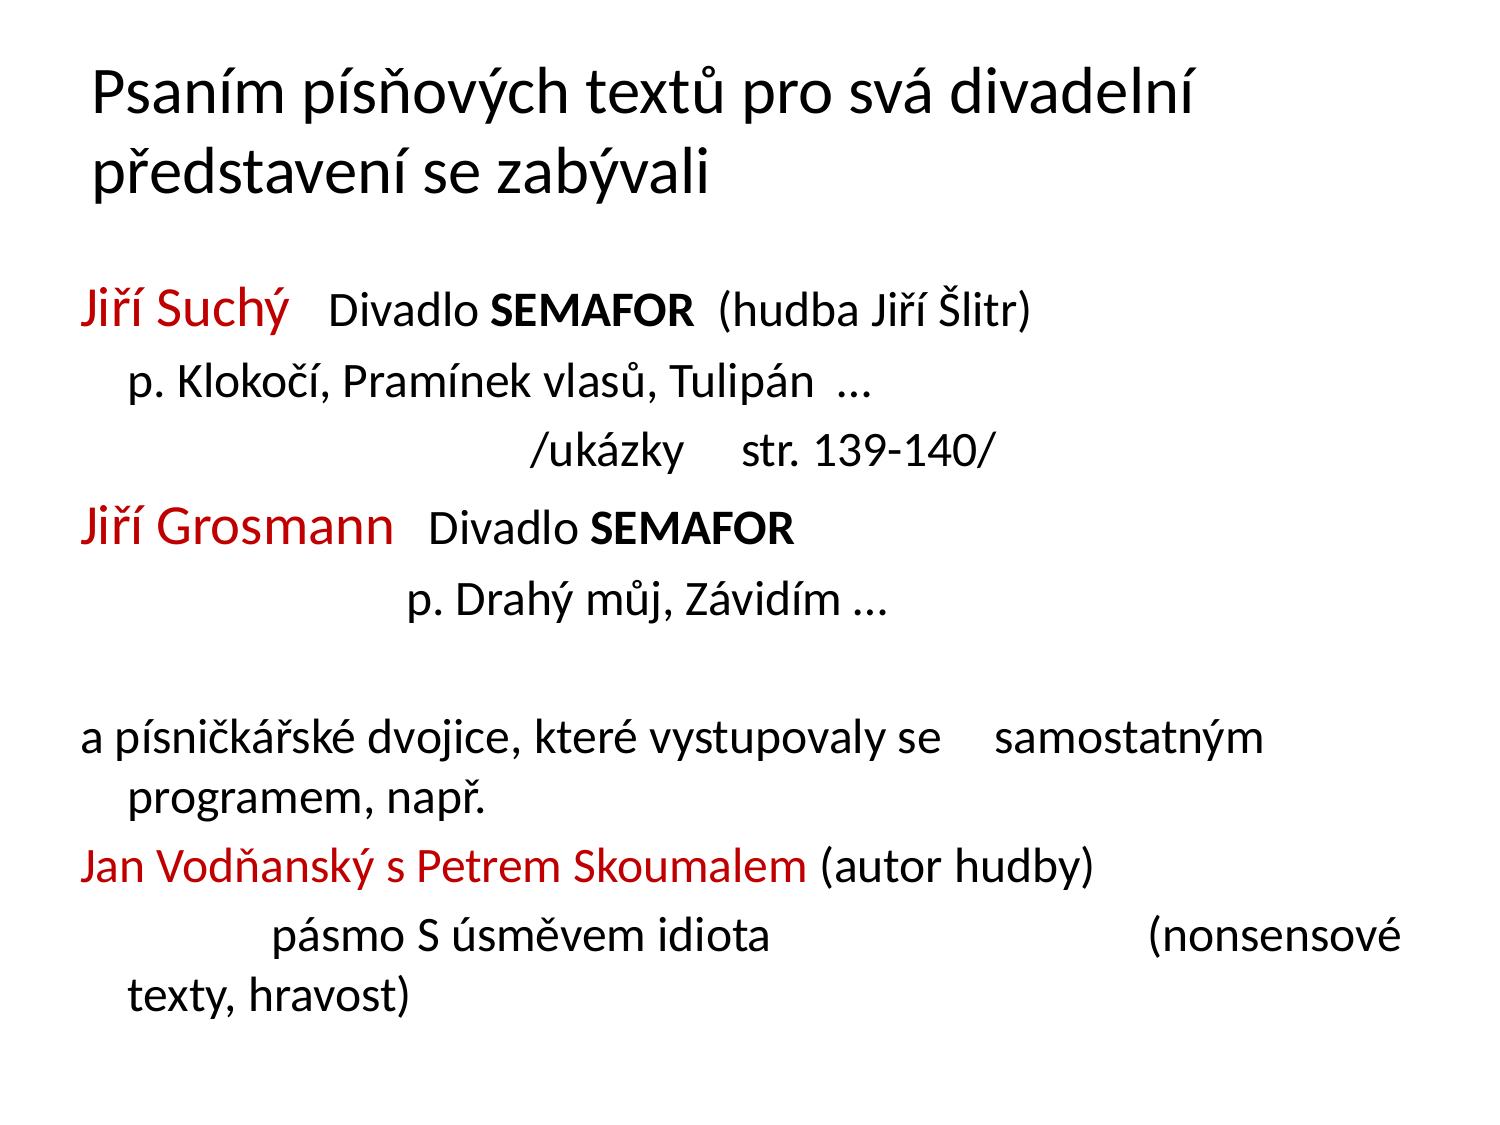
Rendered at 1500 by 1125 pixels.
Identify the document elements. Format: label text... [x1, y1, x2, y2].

title Psaním písňových textů pro svá divadelní představení se zabývali [76, 45, 1425, 209]
list Jiří Suchý Divadlo SEMAFOR (hudba Jiří Šlitr) p. Klokočí, Pramínek vlasů, Tulipán … /ukázky str. 139-140/ Jiří Grosmann Divadlo SEMAFOR p. Drahý můj, Závidím … a písničkářské dvojice, které vystupovaly se samostatným programem, např. Jan Vodňanský s Petrem Skoumalem (autor hudby) pásmo S úsměvem idiota (nonsensové texty, hravost) [64, 262, 1425, 1125]
